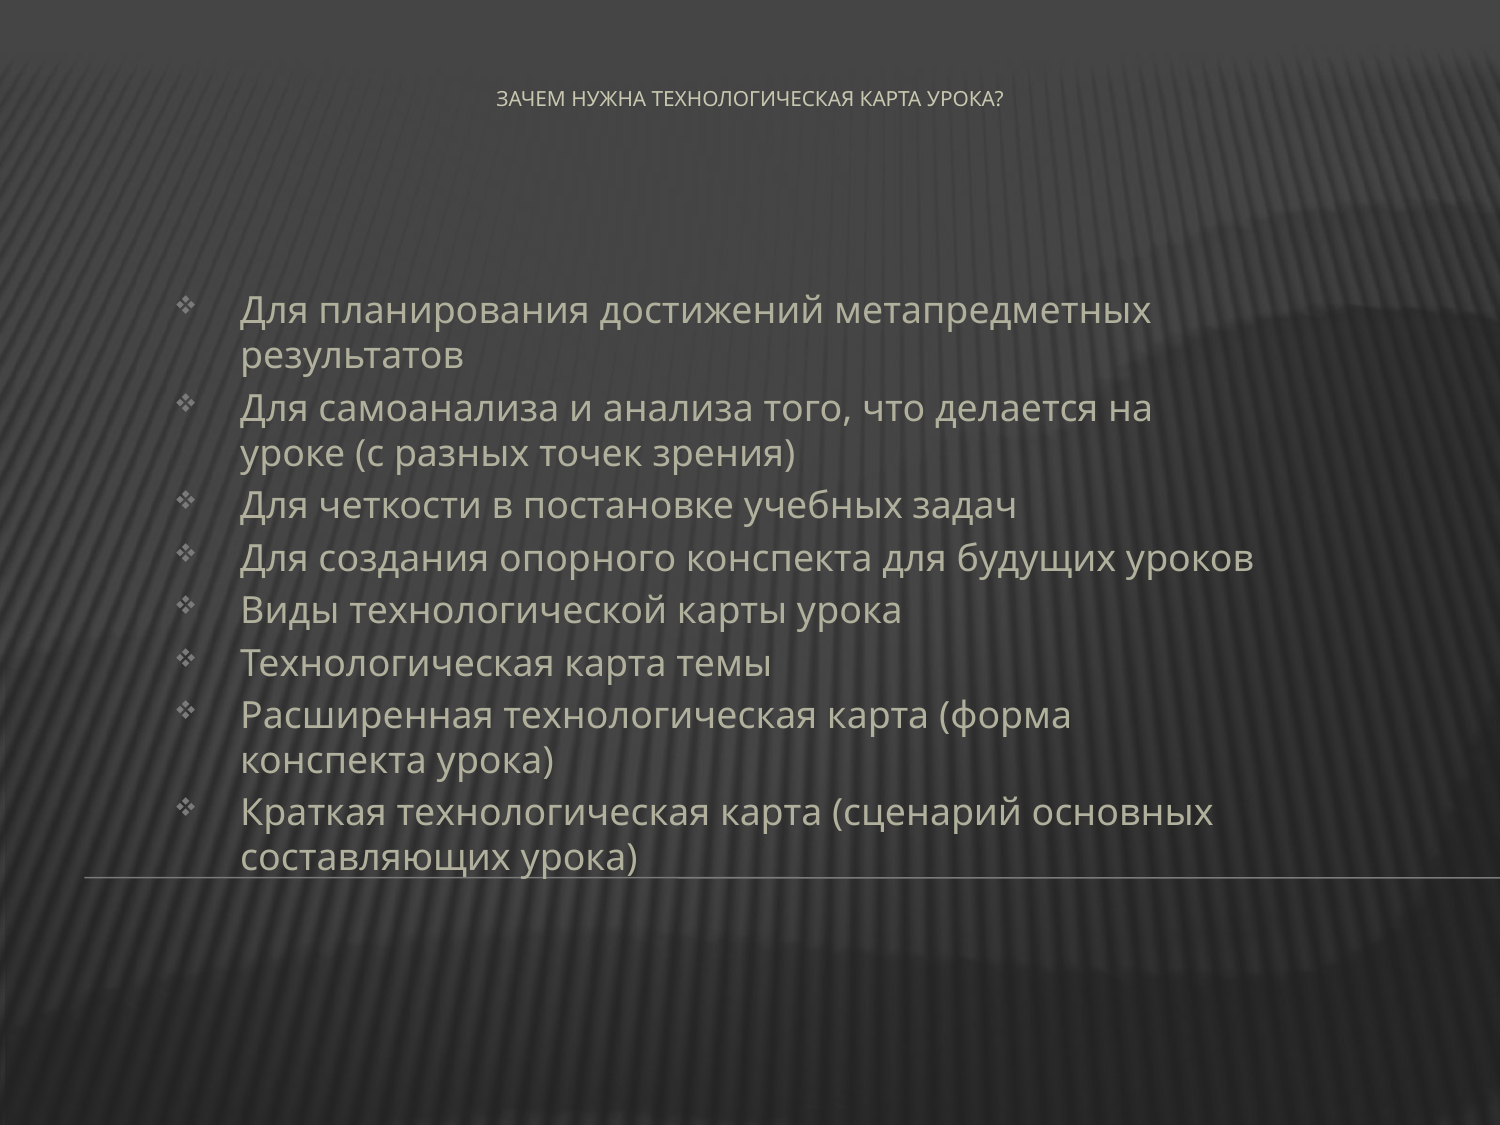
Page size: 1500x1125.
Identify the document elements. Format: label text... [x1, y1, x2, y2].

title Зачем нужна технологическая карта урока? [112, 78, 1388, 185]
subtitle Для планирования достижений метапредметных результатов Для самоанализа и анализа того, что делается на уроке (с разных точек зрения) Для четкости в постановке учебных задач Для создания опорного конспекта для будущих уроков Виды технологической карты урока Технологическая карта темы Расширенная технологическая карта (форма конспекта урока) Краткая технологическая карта (сценарий основных составляющих урока) [159, 278, 1275, 925]
